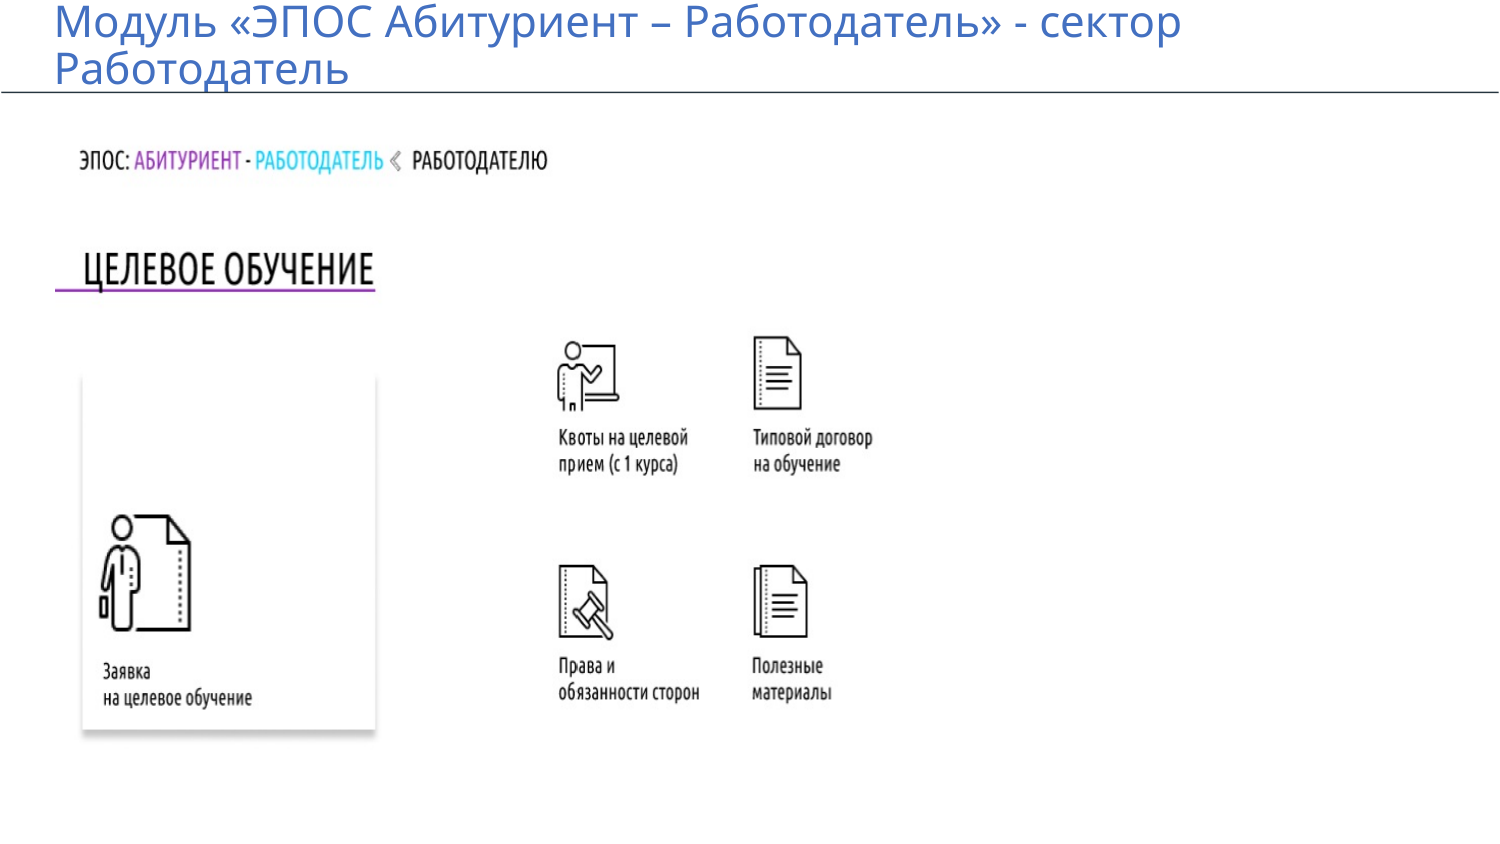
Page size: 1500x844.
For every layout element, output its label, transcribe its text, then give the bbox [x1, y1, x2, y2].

title Модуль «ЭПОС Абитуриент – Работодатель» - сектор Работодатель [38, 0, 1462, 91]
picture [55, 126, 965, 775]
